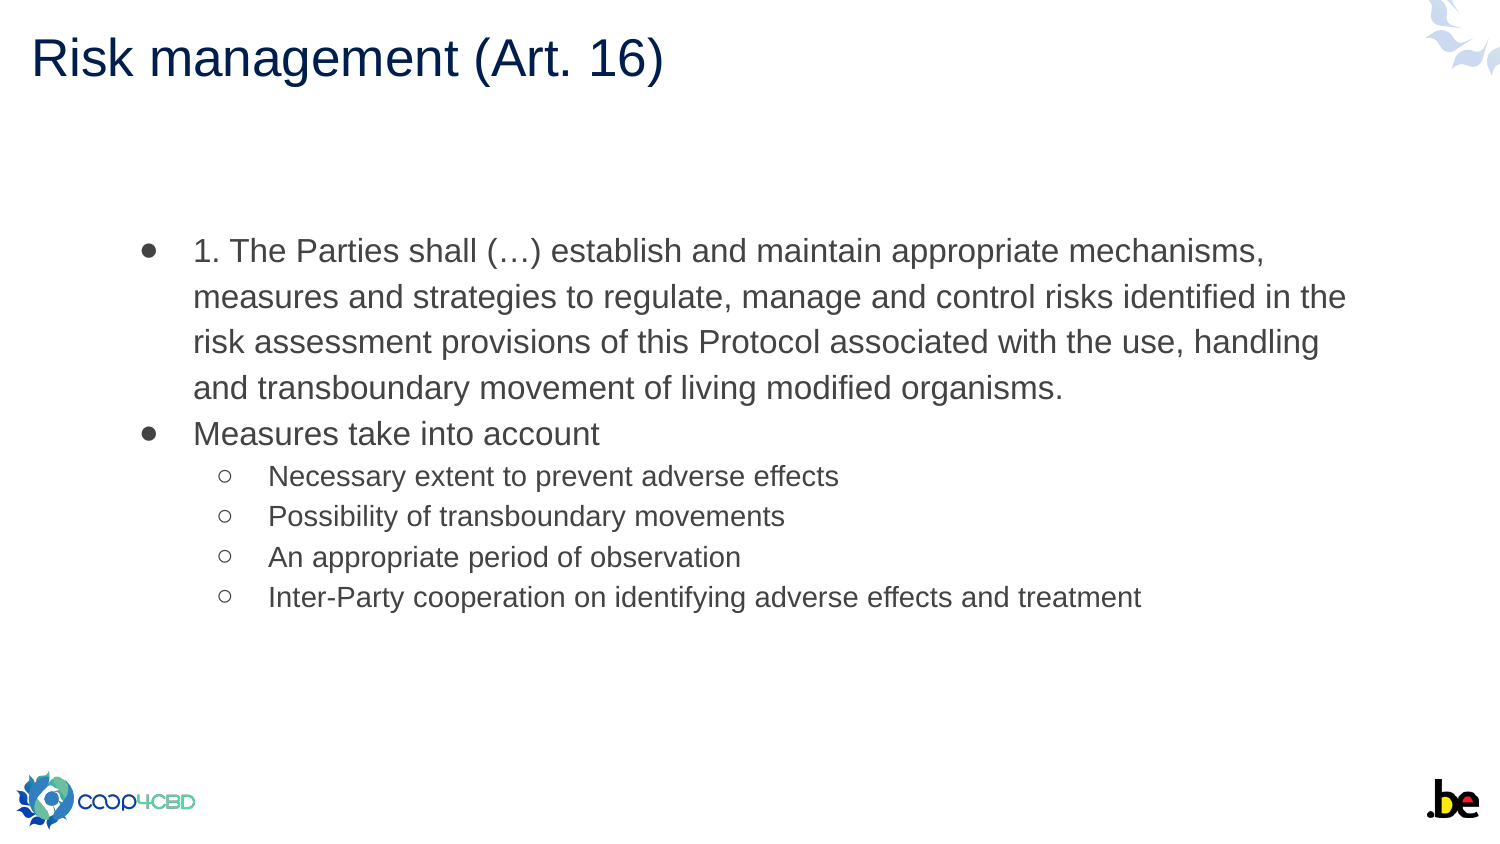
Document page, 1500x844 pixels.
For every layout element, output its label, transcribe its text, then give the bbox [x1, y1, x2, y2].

title Risk management (Art. 16) [16, 8, 1415, 103]
list 1. The Parties shall (…) establish and maintain appropriate mechanisms, measures and strategies to regulate, manage and control risks identified in the risk assessment provisions of this Protocol associated with the use, handling and transboundary movement of living modified organisms. Measures take into account Necessary extent to prevent adverse effects Possibility of transboundary movements An appropriate period of observation Inter-Party cooperation on identifying adverse effects and treatment [103, 207, 1397, 744]
slide_number 20 [1408, 0, 1499, 55]
picture [16, 771, 195, 830]
picture [1427, 779, 1479, 818]
